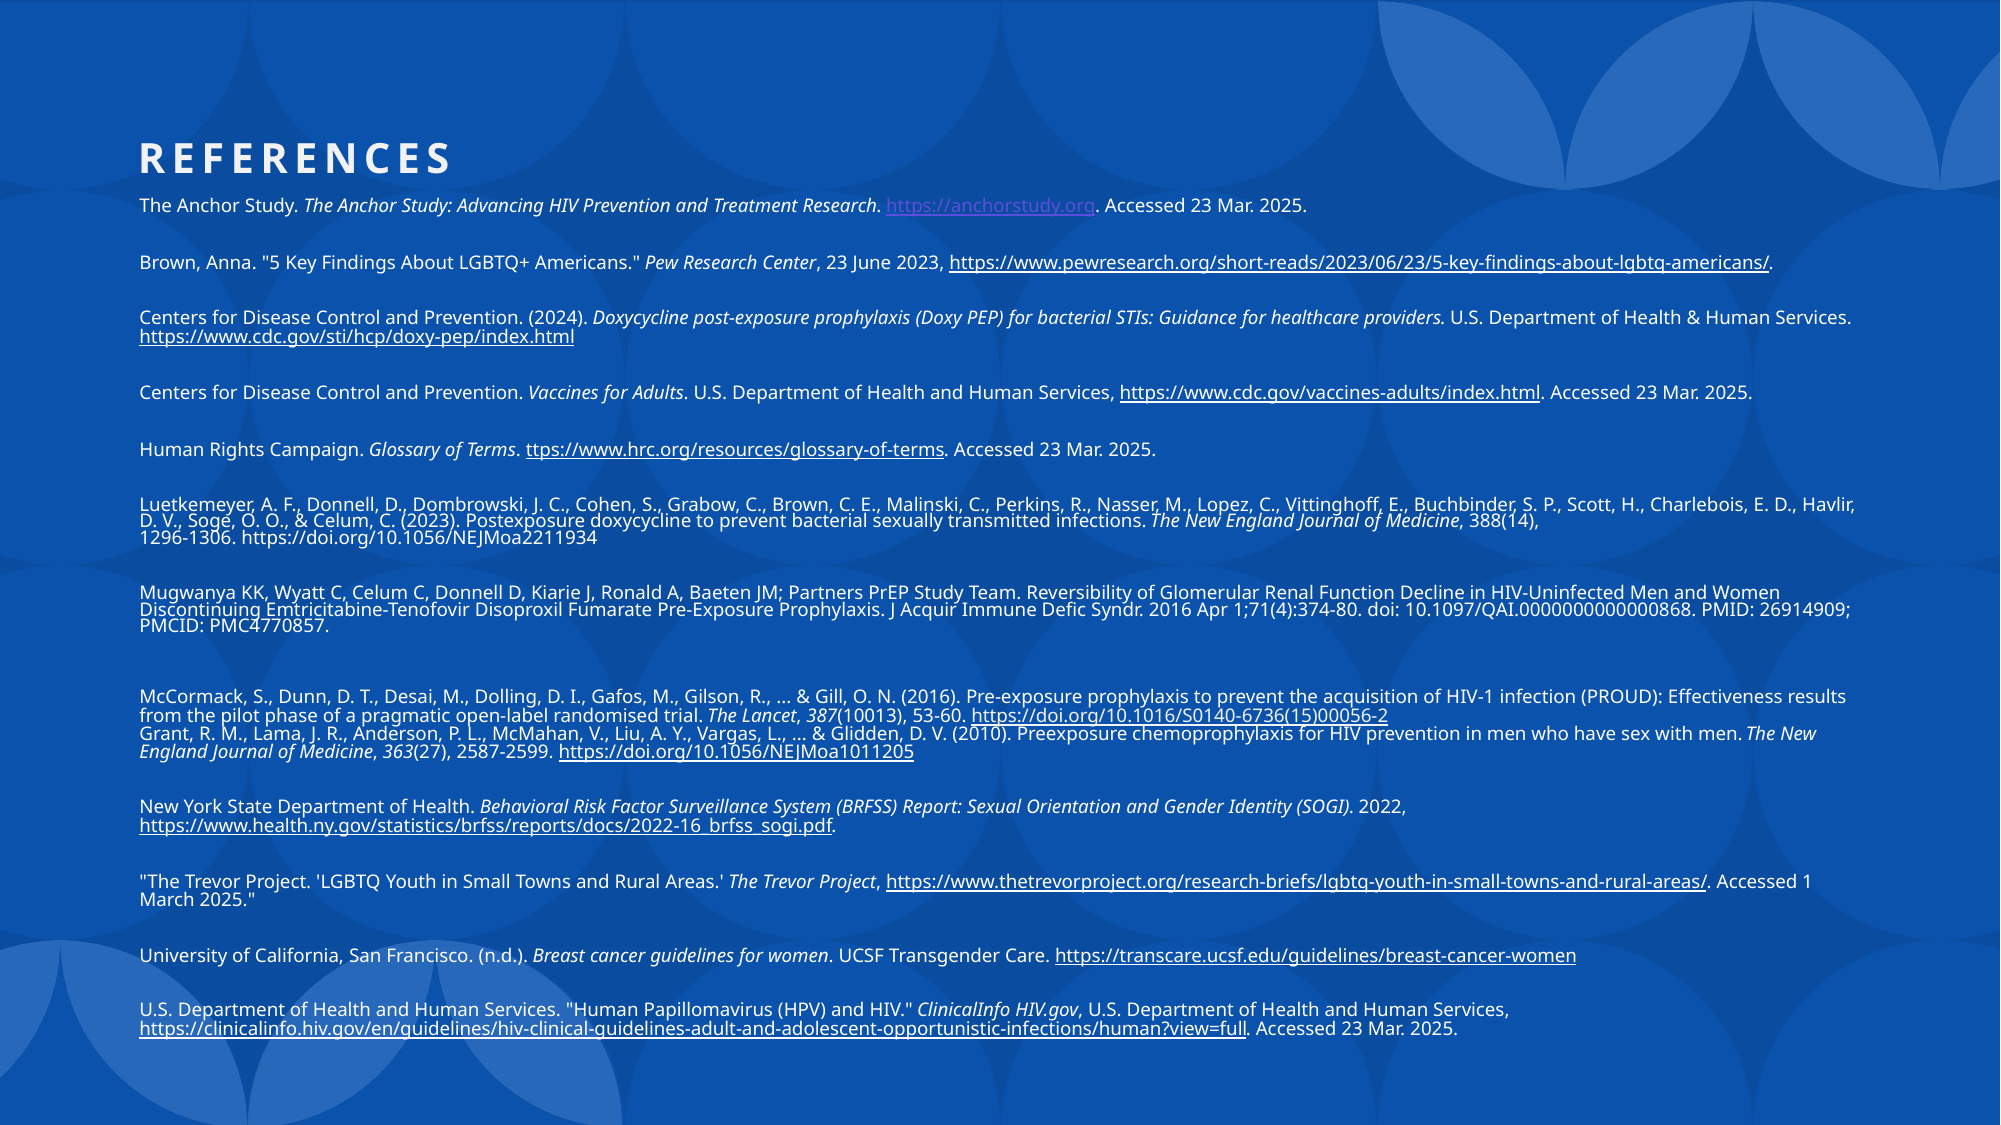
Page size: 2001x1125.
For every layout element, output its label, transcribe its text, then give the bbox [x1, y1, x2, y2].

title REFERENCES [138, 138, 1857, 230]
list The Anchor Study. The Anchor Study: Advancing HIV Prevention and Treatment Research. https://anchorstudy.org. Accessed 23 Mar. 2025. Brown, Anna. "5 Key Findings About LGBTQ+ Americans." Pew Research Center, 23 June 2023, https://www.pewresearch.org/short-reads/2023/06/23/5-key-findings-about-lgbtq-americans/. Centers for Disease Control and Prevention. (2024). Doxycycline post-exposure prophylaxis (Doxy PEP) for bacterial STIs: Guidance for healthcare providers. U.S. Department of Health & Human Services. https://www.cdc.gov/sti/hcp/doxy-pep/index.html Centers for Disease Control and Prevention. Vaccines for Adults. U.S. Department of Health and Human Services, https://www.cdc.gov/vaccines-adults/index.html. Accessed 23 Mar. 2025. Human Rights Campaign. Glossary of Terms. ttps://www.hrc.org/resources/glossary-of-terms. Accessed 23 Mar. 2025. Luetkemeyer, A. F., Donnell, D., Dombrowski, J. C., Cohen, S., Grabow, C., Brown, C. E., Malinski, C., Perkins, R., Nasser, M., Lopez, C., Vittinghoff, E., Buchbinder, S. P., Scott, H., Charlebois, E. D., Havlir, D. V., Soge, O. O., & Celum, C. (2023). Postexposure doxycycline to prevent bacterial sexually transmitted infections. The New England Journal of Medicine, 388(14), 1296-1306. https://doi.org/10.1056/NEJMoa2211934 Mugwanya KK, Wyatt C, Celum C, Donnell D, Kiarie J, Ronald A, Baeten JM; Partners PrEP Study Team. Reversibility of Glomerular Renal Function Decline in HIV-Uninfected Men and Women Discontinuing Emtricitabine-Tenofovir Disoproxil Fumarate Pre-Exposure Prophylaxis. J Acquir Immune Defic Syndr. 2016 Apr 1;71(4):374-80. doi: 10.1097/QAI.0000000000000868. PMID: 26914909; PMCID: PMC4770857. McCormack, S., Dunn, D. T., Desai, M., Dolling, D. I., Gafos, M., Gilson, R., ... & Gill, O. N. (2016). Pre-exposure prophylaxis to prevent the acquisition of HIV-1 infection (PROUD): Effectiveness results from the pilot phase of a pragmatic open-label randomised trial. The Lancet, 387(10013), 53-60. https://doi.org/10.1016/S0140-6736(15)00056-2 Grant, R. M., Lama, J. R., Anderson, P. L., McMahan, V., Liu, A. Y., Vargas, L., ... & Glidden, D. V. (2010). Preexposure chemoprophylaxis for HIV prevention in men who have sex with men. The New England Journal of Medicine, 363(27), 2587-2599. https://doi.org/10.1056/NEJMoa1011205 New York State Department of Health. Behavioral Risk Factor Surveillance System (BRFSS) Report: Sexual Orientation and Gender Identity (SOGI). 2022, https://www.health.ny.gov/statistics/brfss/reports/docs/2022-16_brfss_sogi.pdf. "The Trevor Project. 'LGBTQ Youth in Small Towns and Rural Areas.' The Trevor Project, https://www.thetrevorproject.org/research-briefs/lgbtq-youth-in-small-towns-and-rural-areas/. Accessed 1 March 2025." University of California, San Francisco. (n.d.). Breast cancer guidelines for women. UCSF Transgender Care. https://transcare.ucsf.edu/guidelines/breast-cancer-women U.S. Department of Health and Human Services. "Human Papillomavirus (HPV) and HIV." ClinicalInfo HIV.gov, U.S. Department of Health and Human Services, https://clinicalinfo.hiv.gov/en/guidelines/hiv-clinical-guidelines-adult-and-adolescent-opportunistic-infections/human?view=full. Accessed 23 Mar. 2025. [139, 197, 1859, 933]
picture [0, 1, 2000, 1125]
